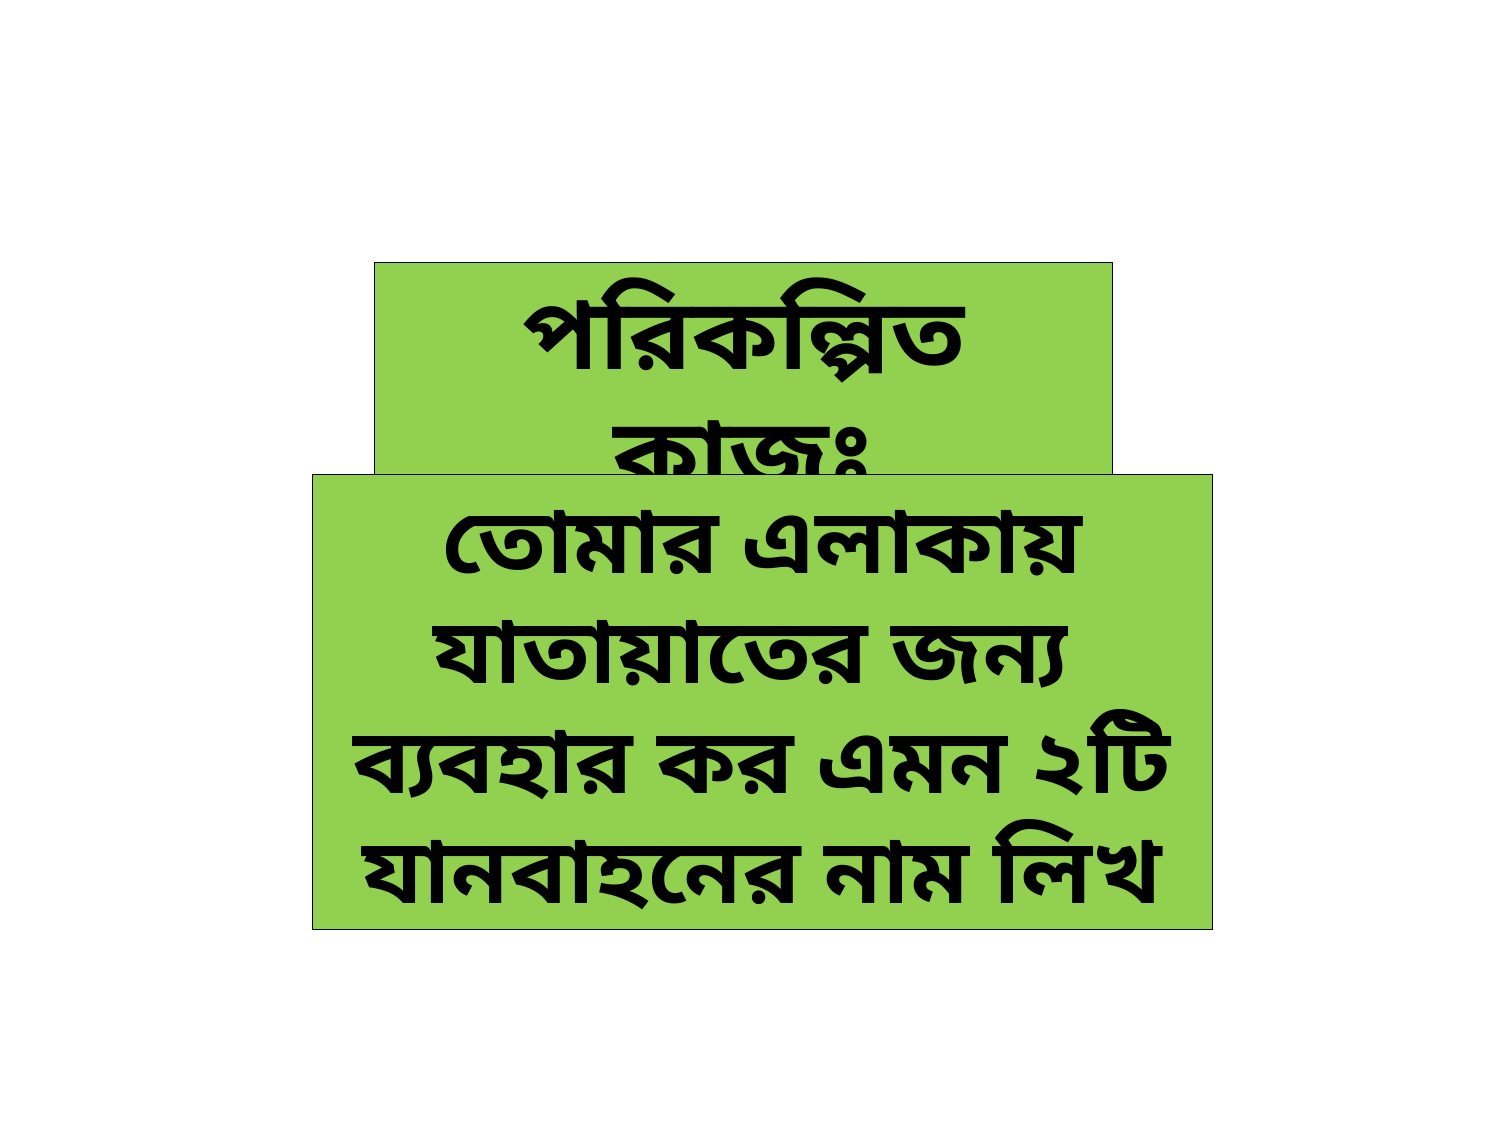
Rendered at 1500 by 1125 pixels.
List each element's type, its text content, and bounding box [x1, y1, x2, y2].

text_box তোমার এলাকায় যাতায়াতের জন্য ব্যবহার কর এমন ২টি যানবাহনের নাম লিখ [312, 474, 1213, 930]
text_box পরিকল্পিত কাজঃ [374, 262, 1113, 474]
